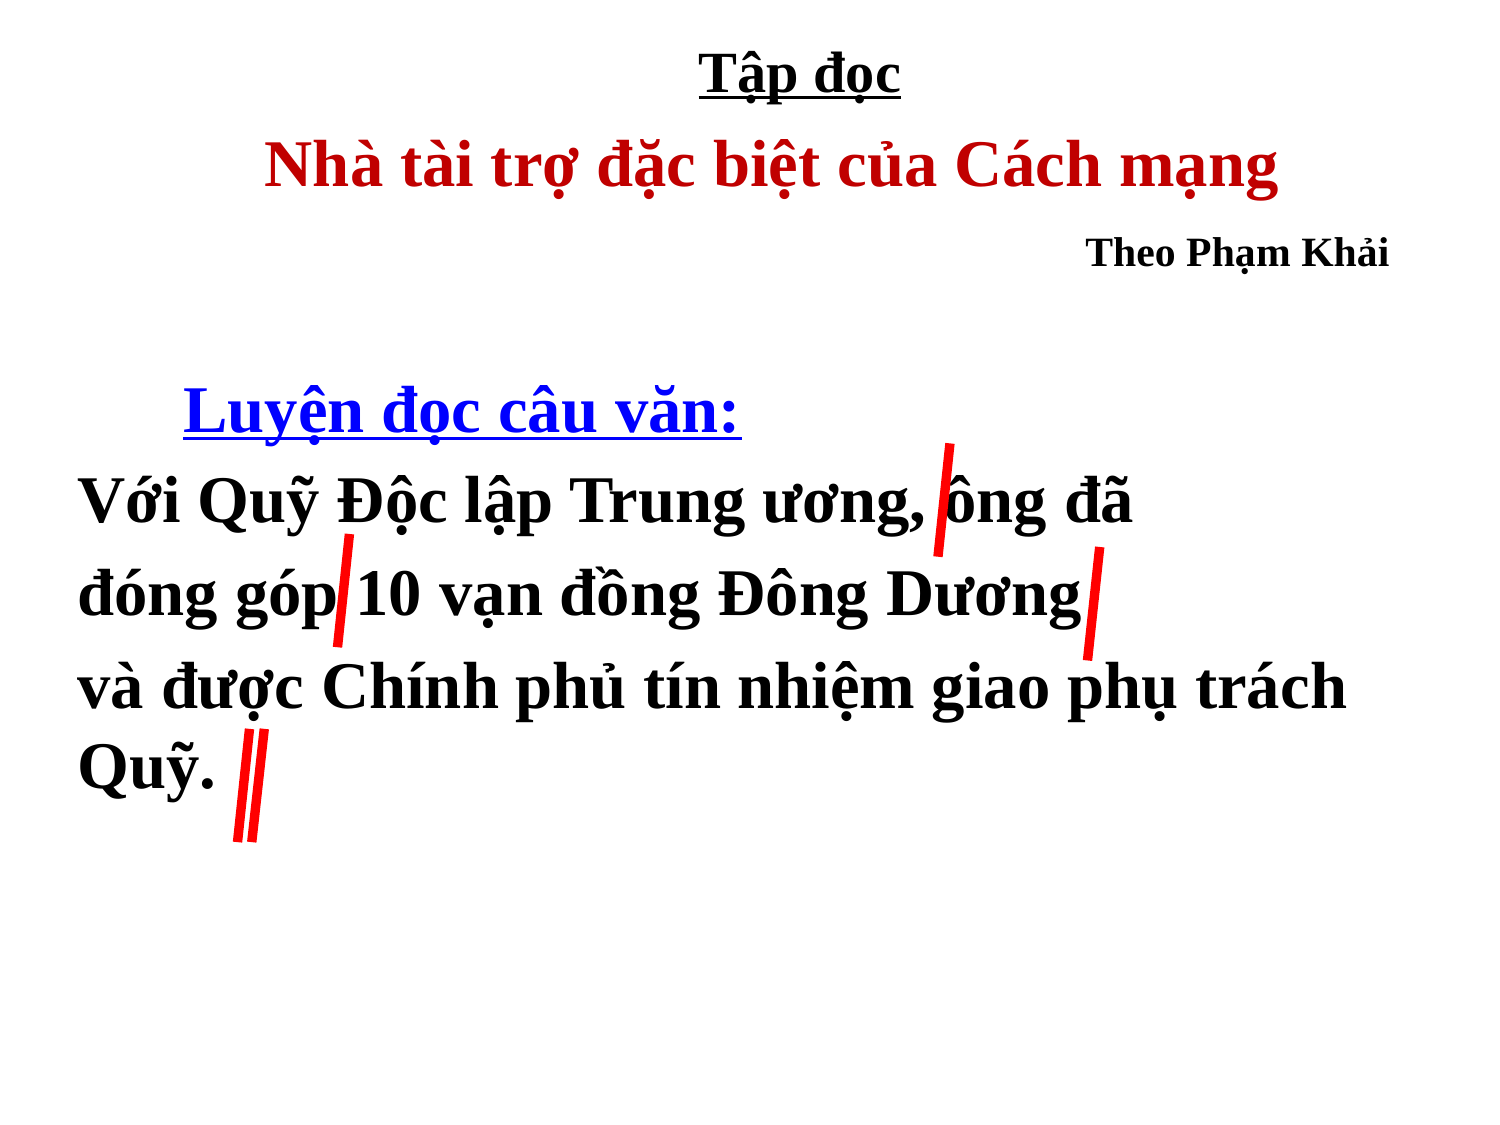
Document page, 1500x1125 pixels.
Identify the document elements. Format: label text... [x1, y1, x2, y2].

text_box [337, 533, 350, 648]
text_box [937, 443, 951, 557]
list Với Quỹ Độc lập Trung ương, ông đã đóng góp 10 vạn đồng Đông Dương và được Chính phủ tín nhiệm giao phụ trách Quỹ. [62, 448, 1500, 1125]
text_box Nhà tài trợ đặc biệt của Cách mạng Theo Phạm Khải [249, 112, 1425, 288]
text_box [237, 728, 250, 843]
title Luyện đọc câu văn: [18, 375, 907, 518]
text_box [251, 728, 265, 843]
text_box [1087, 546, 1100, 661]
text_box Tập đọc [683, 26, 917, 112]
